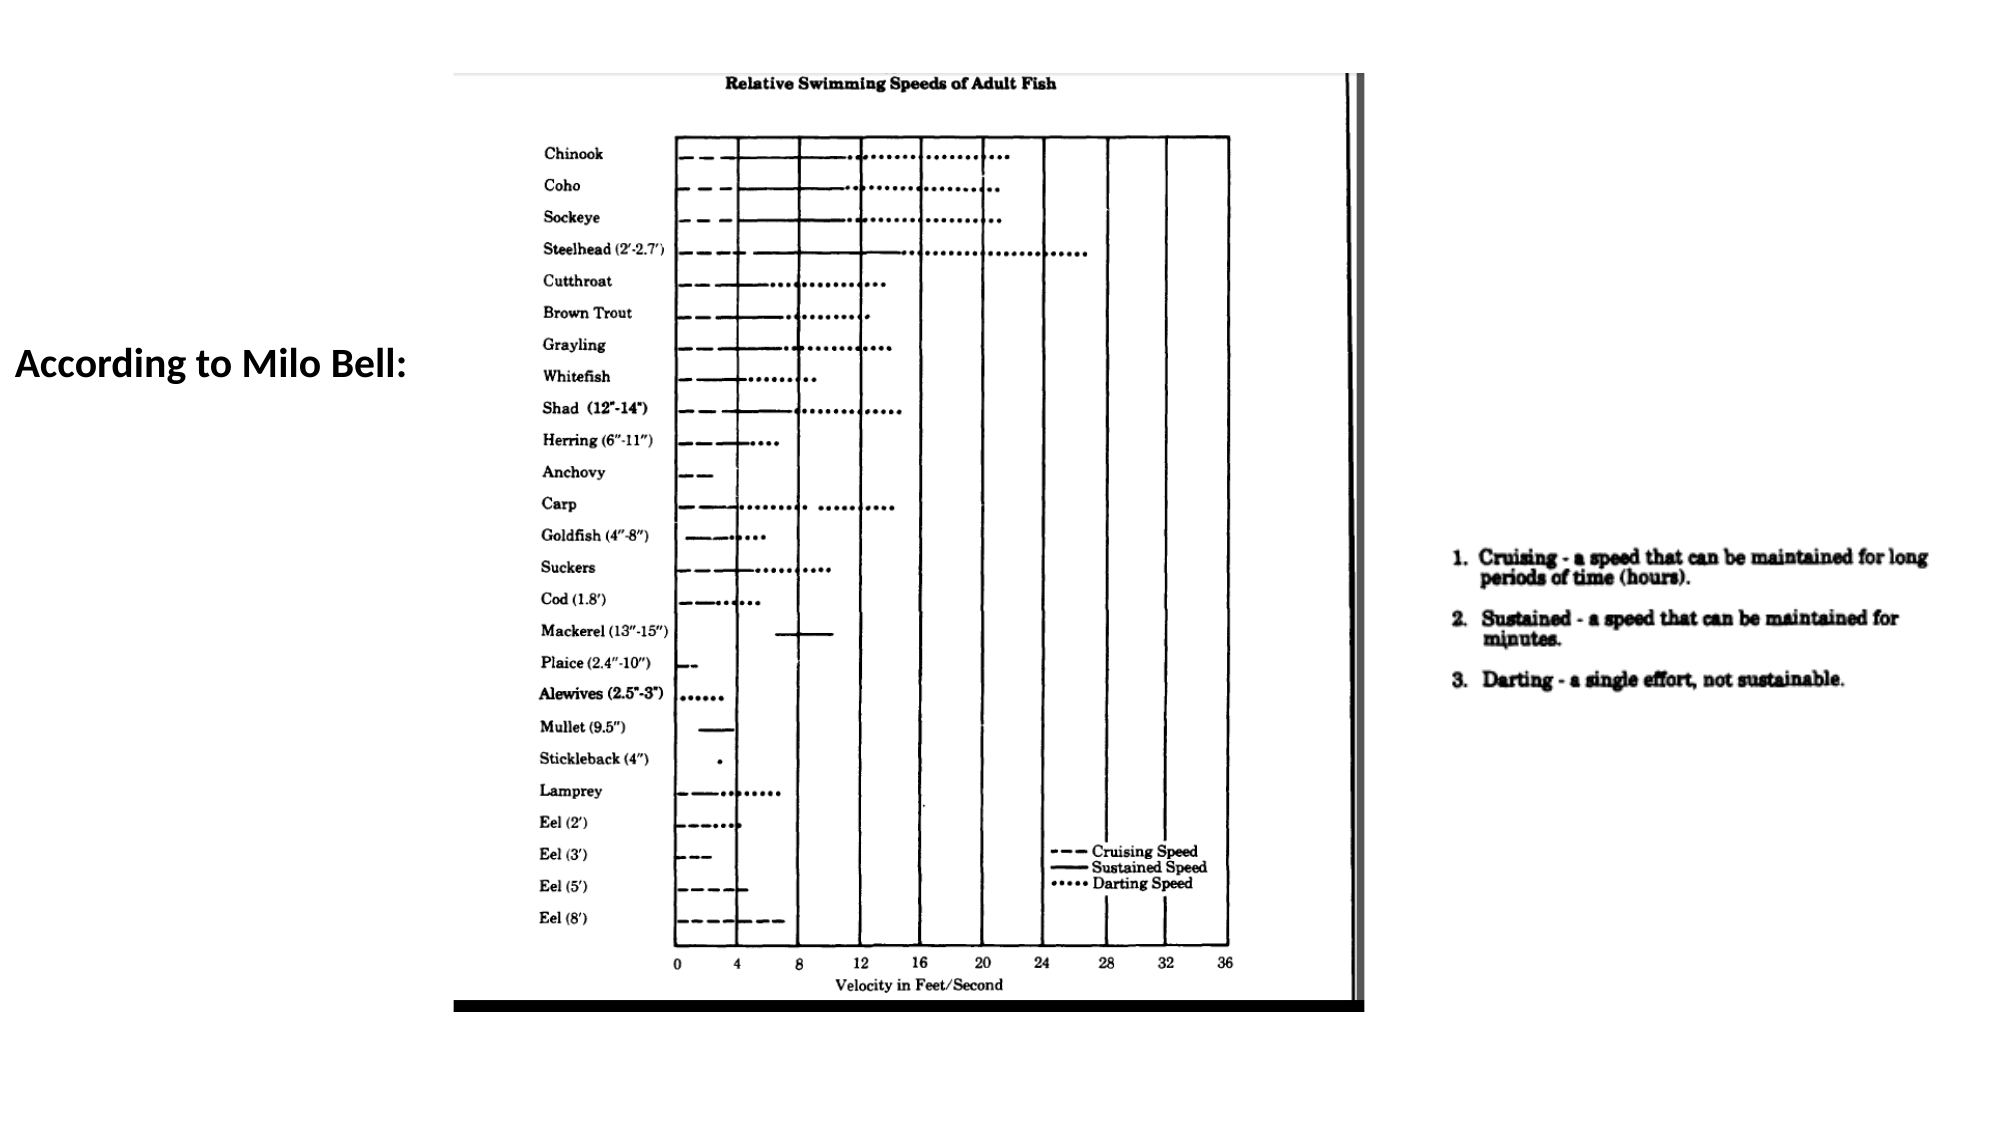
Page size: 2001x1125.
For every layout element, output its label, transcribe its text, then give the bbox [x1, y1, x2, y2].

picture [453, 73, 1365, 1012]
picture [1383, 537, 1953, 698]
text_box According to Milo Bell: [0, 328, 435, 429]
